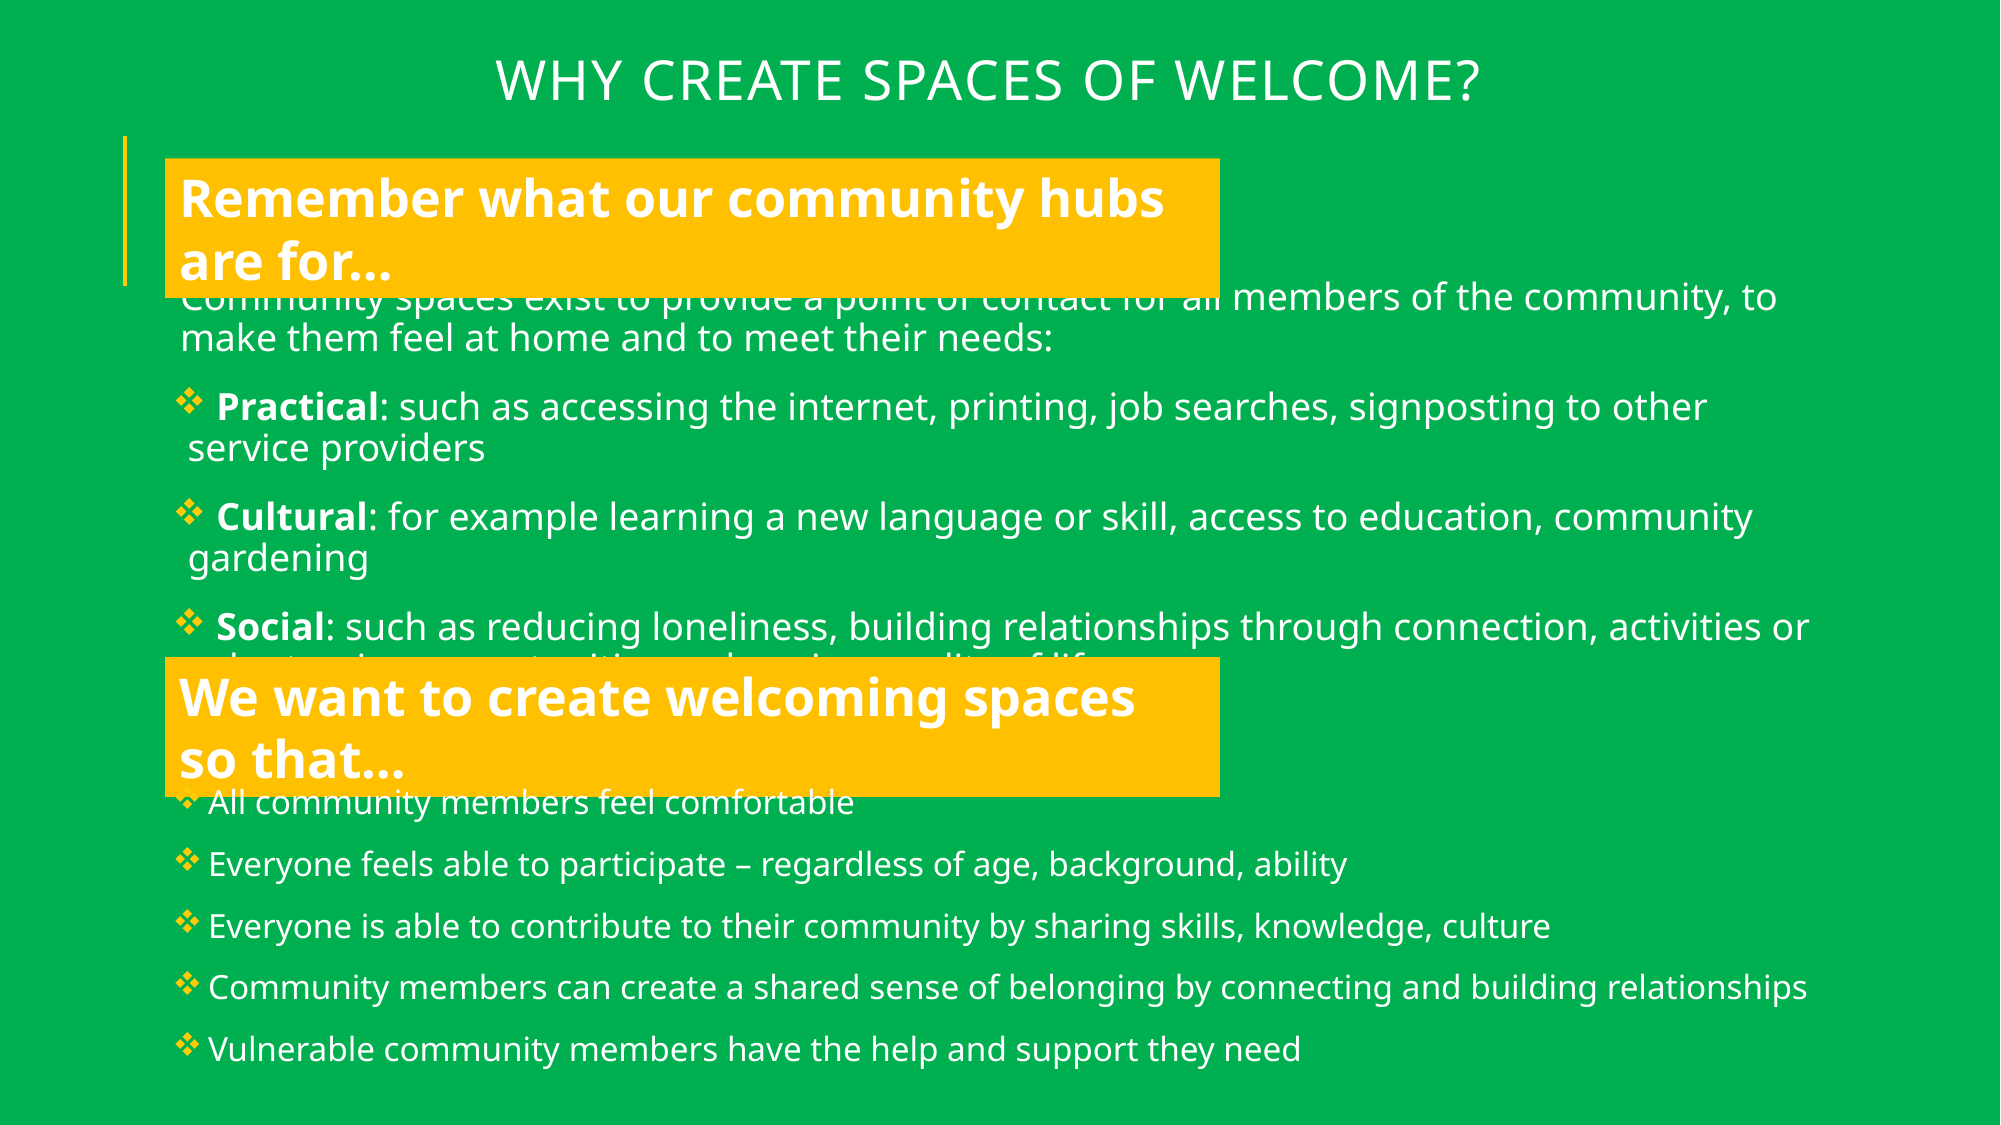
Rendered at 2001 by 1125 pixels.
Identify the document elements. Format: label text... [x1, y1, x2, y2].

text_box Remember what our community hubs are for… [165, 158, 1220, 298]
text_box All community members feel comfortable Everyone feels able to participate – regardless of age, background, ability Everyone is able to contribute to their community by sharing skills, knowledge, culture Community members can create a shared sense of belonging by connecting and building relationships Vulnerable community members have the help and support they need [164, 711, 1834, 1114]
list Community spaces exist to provide a point of contact for all members of the community, to make them feel at home and to meet their needs: Practical: such as accessing the internet, printing, job searches, signposting to other service providers Cultural: for example learning a new language or skill, access to education, community gardening Social: such as reducing loneliness, building relationships through connection, activities or volunteering opportunities, enhancing quality of life [165, 270, 1834, 624]
title Why create spaces of welcome? [480, 28, 1519, 142]
text_box We want to create welcoming spaces so that… [165, 657, 1220, 711]
